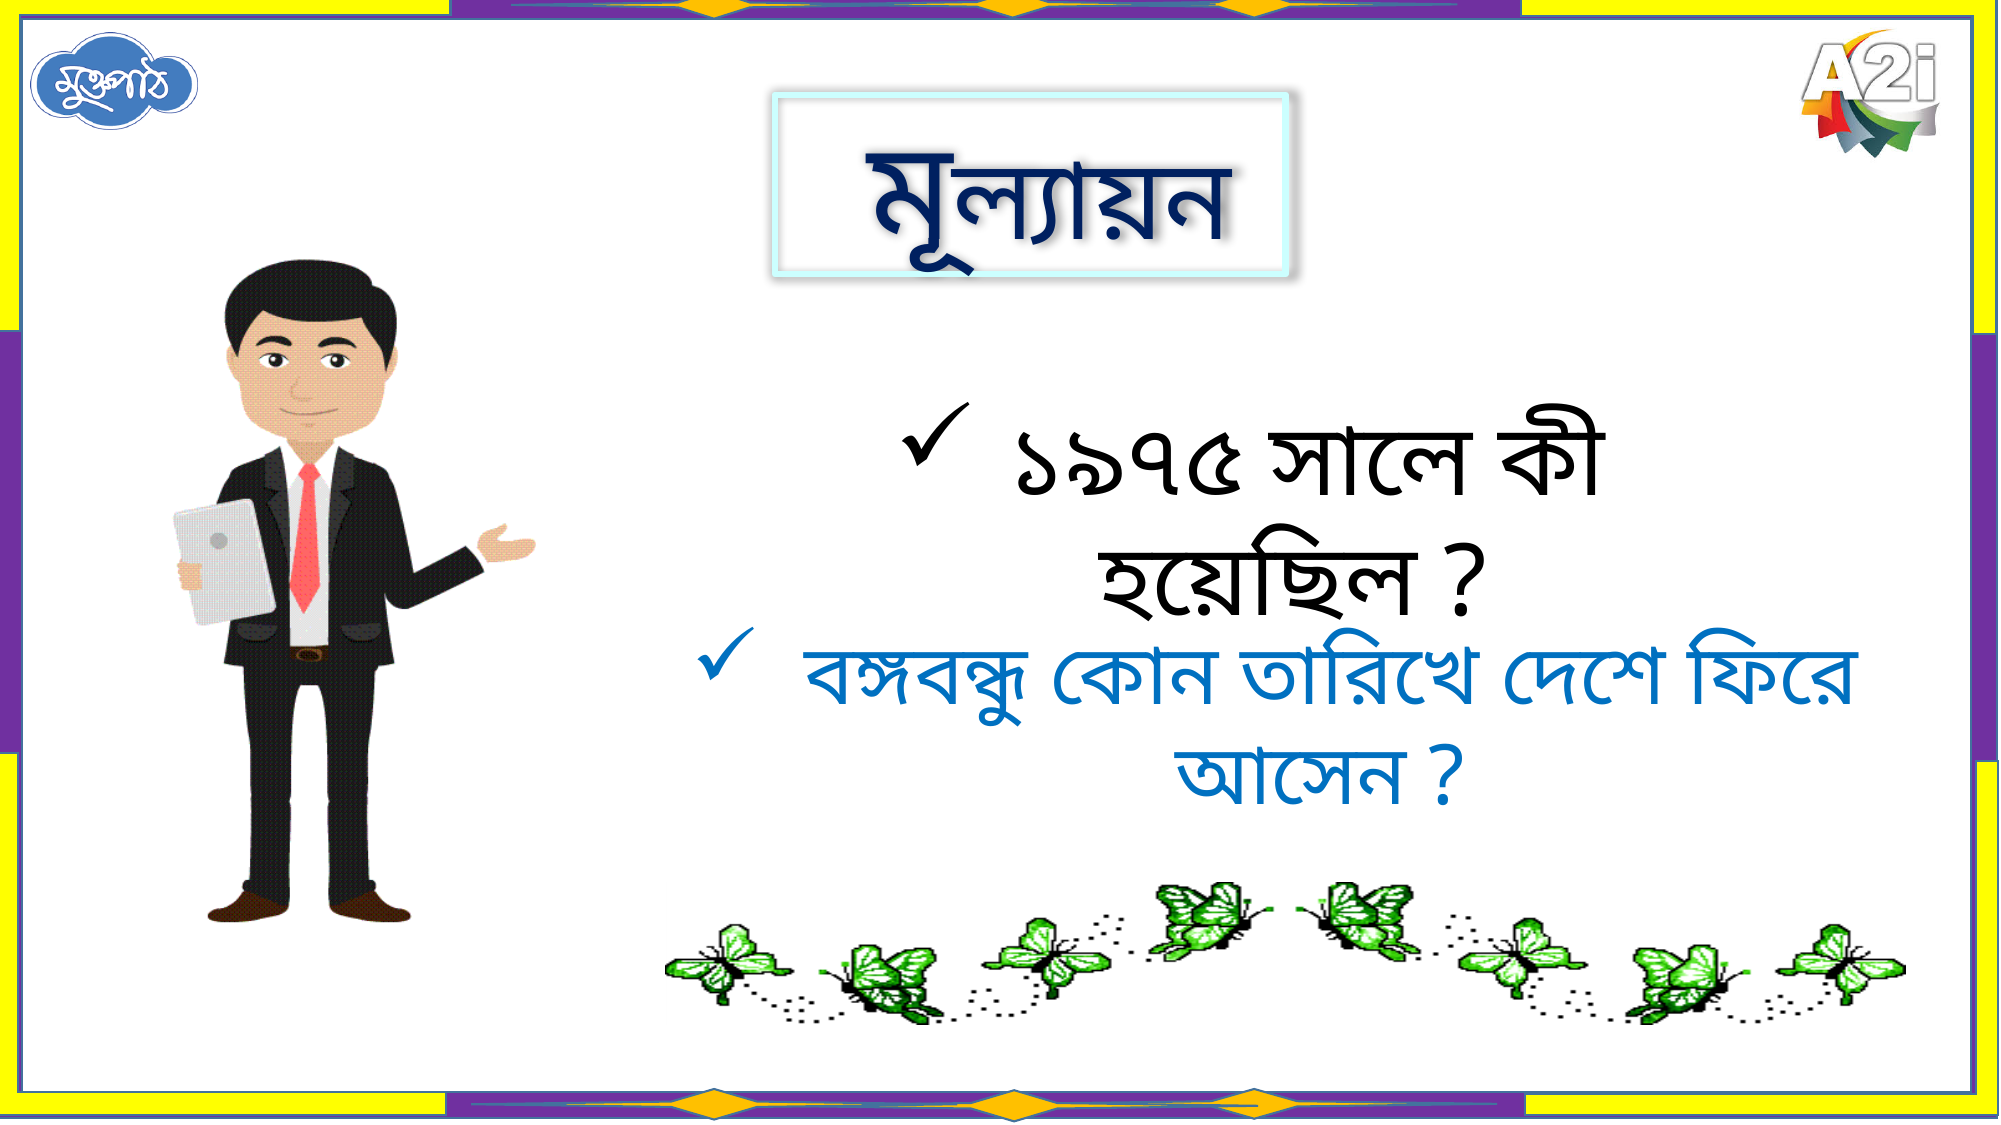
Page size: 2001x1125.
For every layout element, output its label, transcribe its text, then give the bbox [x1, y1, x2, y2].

picture [665, 882, 1906, 1025]
picture [126, 181, 603, 1003]
text_box ১৯৭৫ সালে কী হয়েছিল ? [713, 434, 1787, 597]
text_box মূল্যায়ন [774, 94, 1286, 275]
picture [30, 32, 198, 130]
picture [1788, 21, 1951, 164]
text_box বঙ্গবন্ধু কোন তারিখে দেশে ফিরে আসেন ? [630, 631, 1919, 812]
